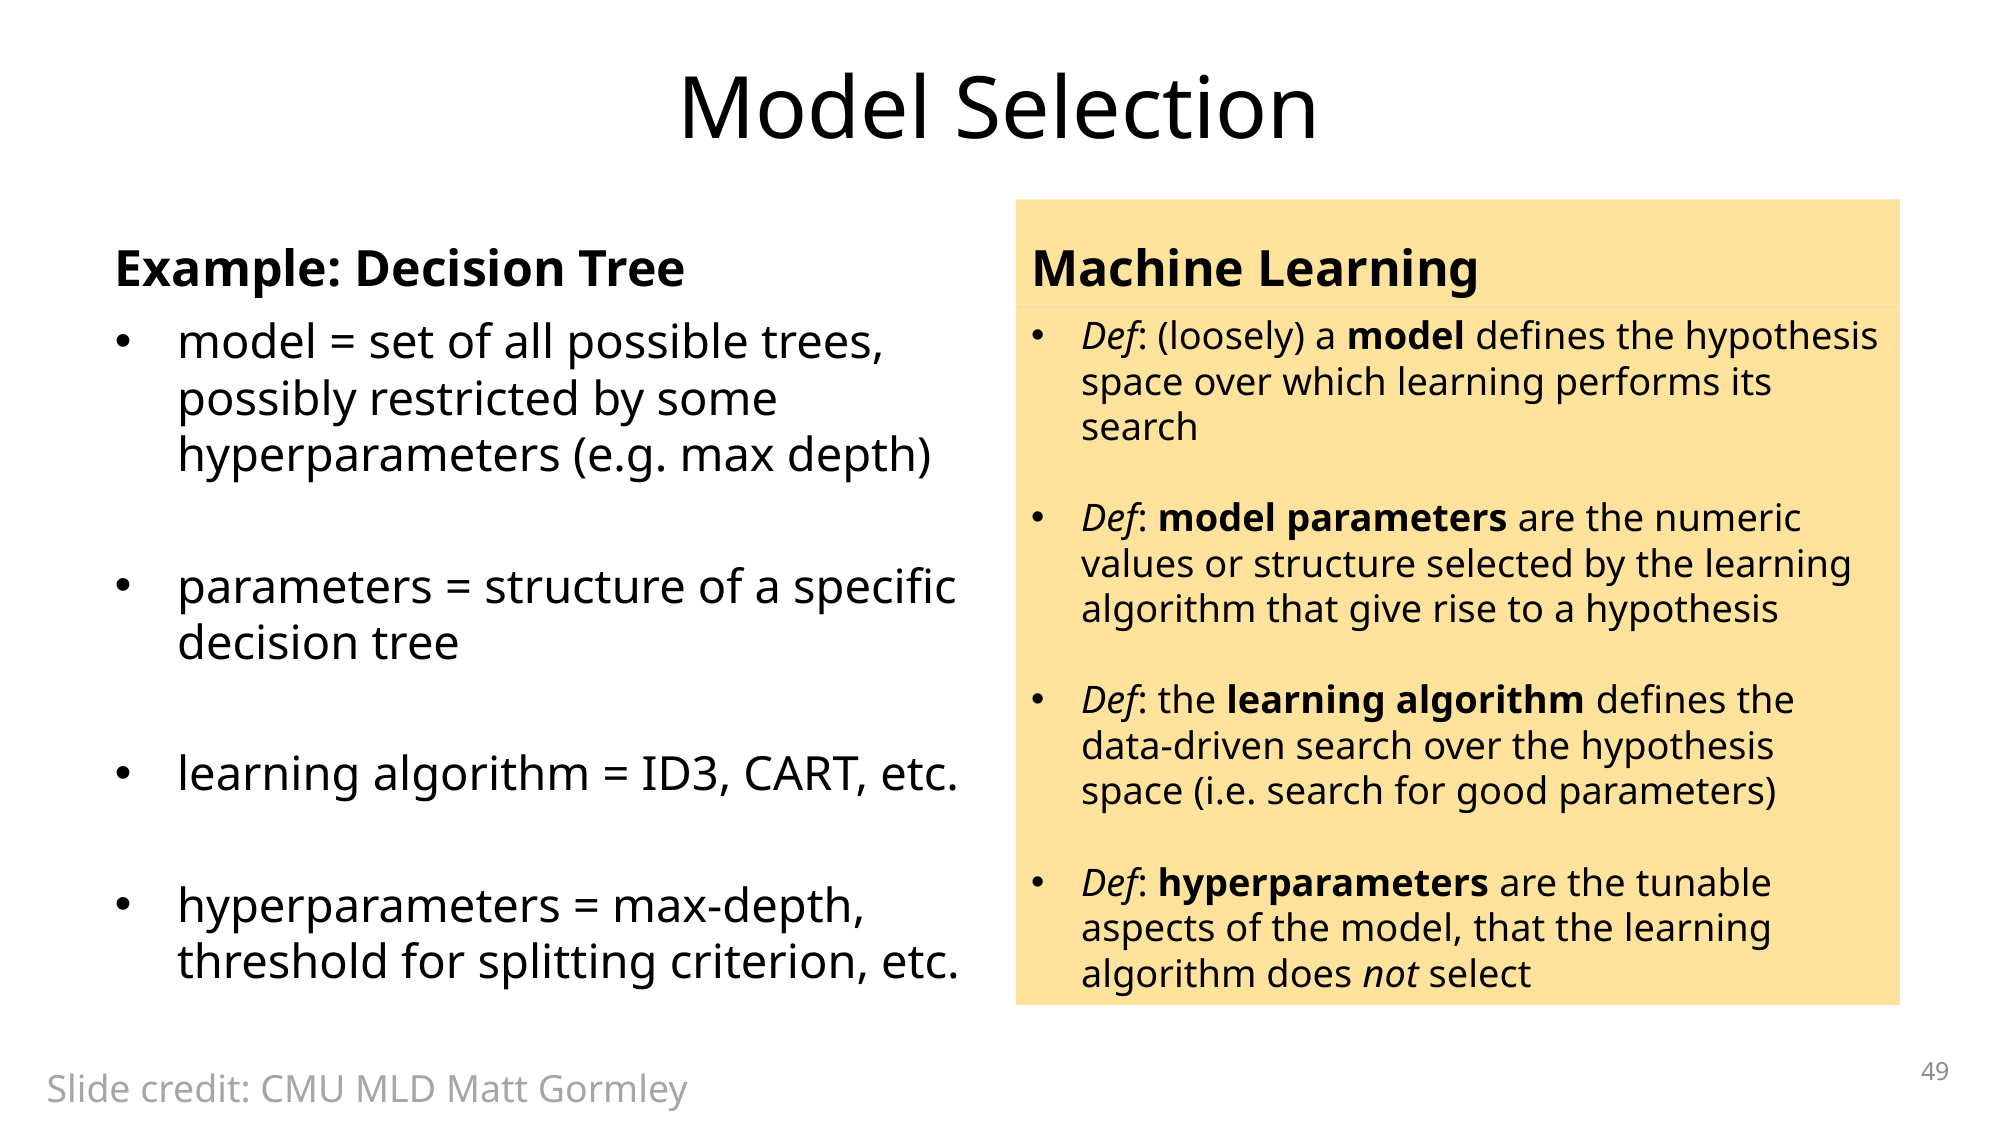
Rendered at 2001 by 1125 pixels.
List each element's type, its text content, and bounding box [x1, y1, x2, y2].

slide_number 49 [1774, 1042, 1965, 1103]
list Machine Learning [1015, 199, 1900, 304]
title Model Selection [99, 45, 1900, 164]
list model = set of all possible trees, possibly restricted by some hyperparameters (e.g. max depth) parameters = structure of a specific decision tree learning algorithm = ID3, CART, etc. hyperparameters = max-depth, threshold for splitting criterion, etc. [99, 305, 984, 1005]
list Def: (loosely) a model defines the hypothesis space over which learning performs its search Def: model parameters are the numeric values or structure selected by the learning algorithm that give rise to a hypothesis Def: the learning algorithm defines the data-driven search over the hypothesis space (i.e. search for good parameters) Def: hyperparameters are the tunable aspects of the model, that the learning algorithm does not select [1015, 304, 1900, 1005]
text_box Slide credit: CMU MLD Matt Gormley [31, 1057, 704, 1117]
list Example: Decision Tree [99, 199, 984, 305]
